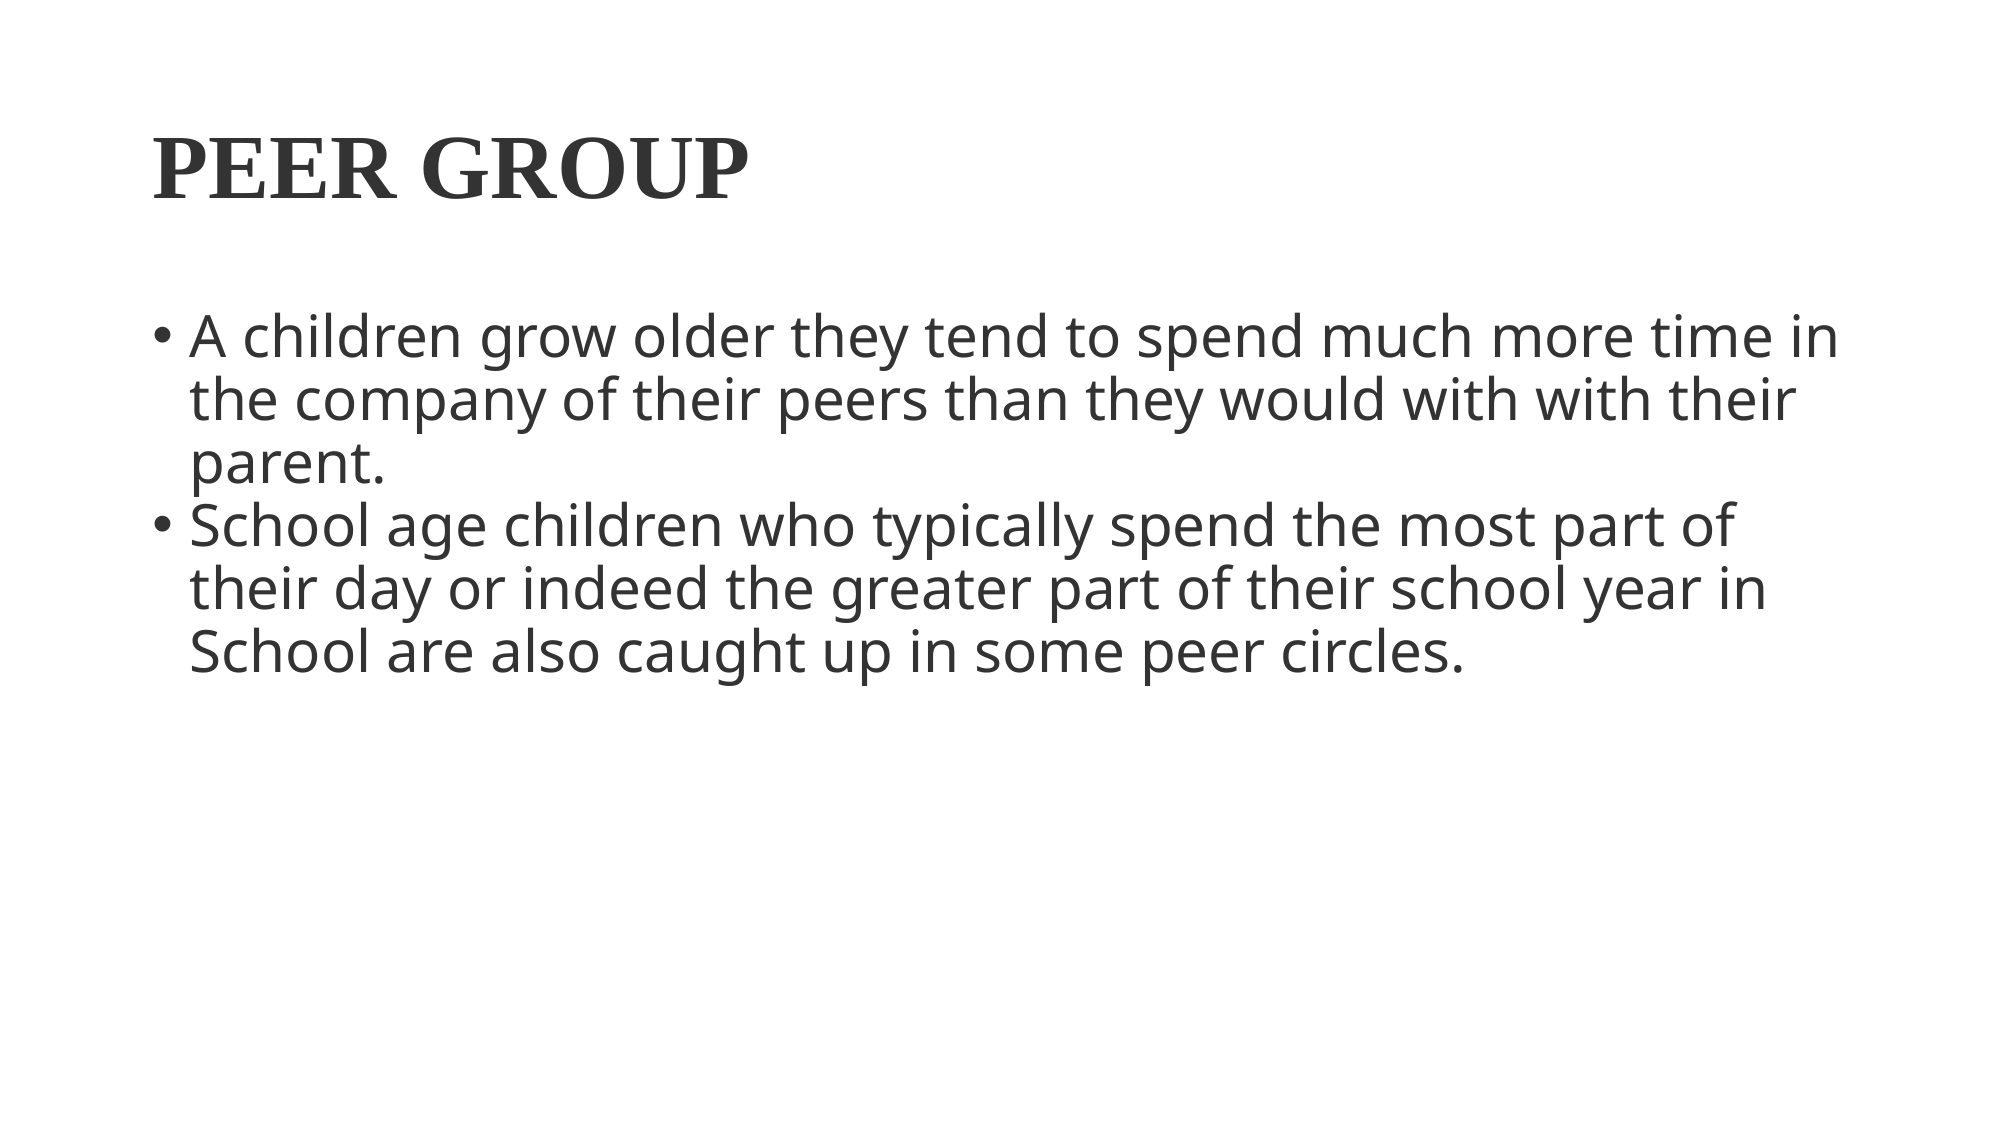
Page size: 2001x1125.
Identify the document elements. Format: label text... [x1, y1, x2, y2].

text_box [500, 395, 1500, 501]
title PEER GROUP [137, 59, 1863, 278]
list A children grow older they tend to spend much more time in the company of their peers than they would with with their parent. School age children who typically spend the most part of their day or indeed the greater part of their school year in School are also caught up in some peer circles. [137, 299, 1863, 1014]
